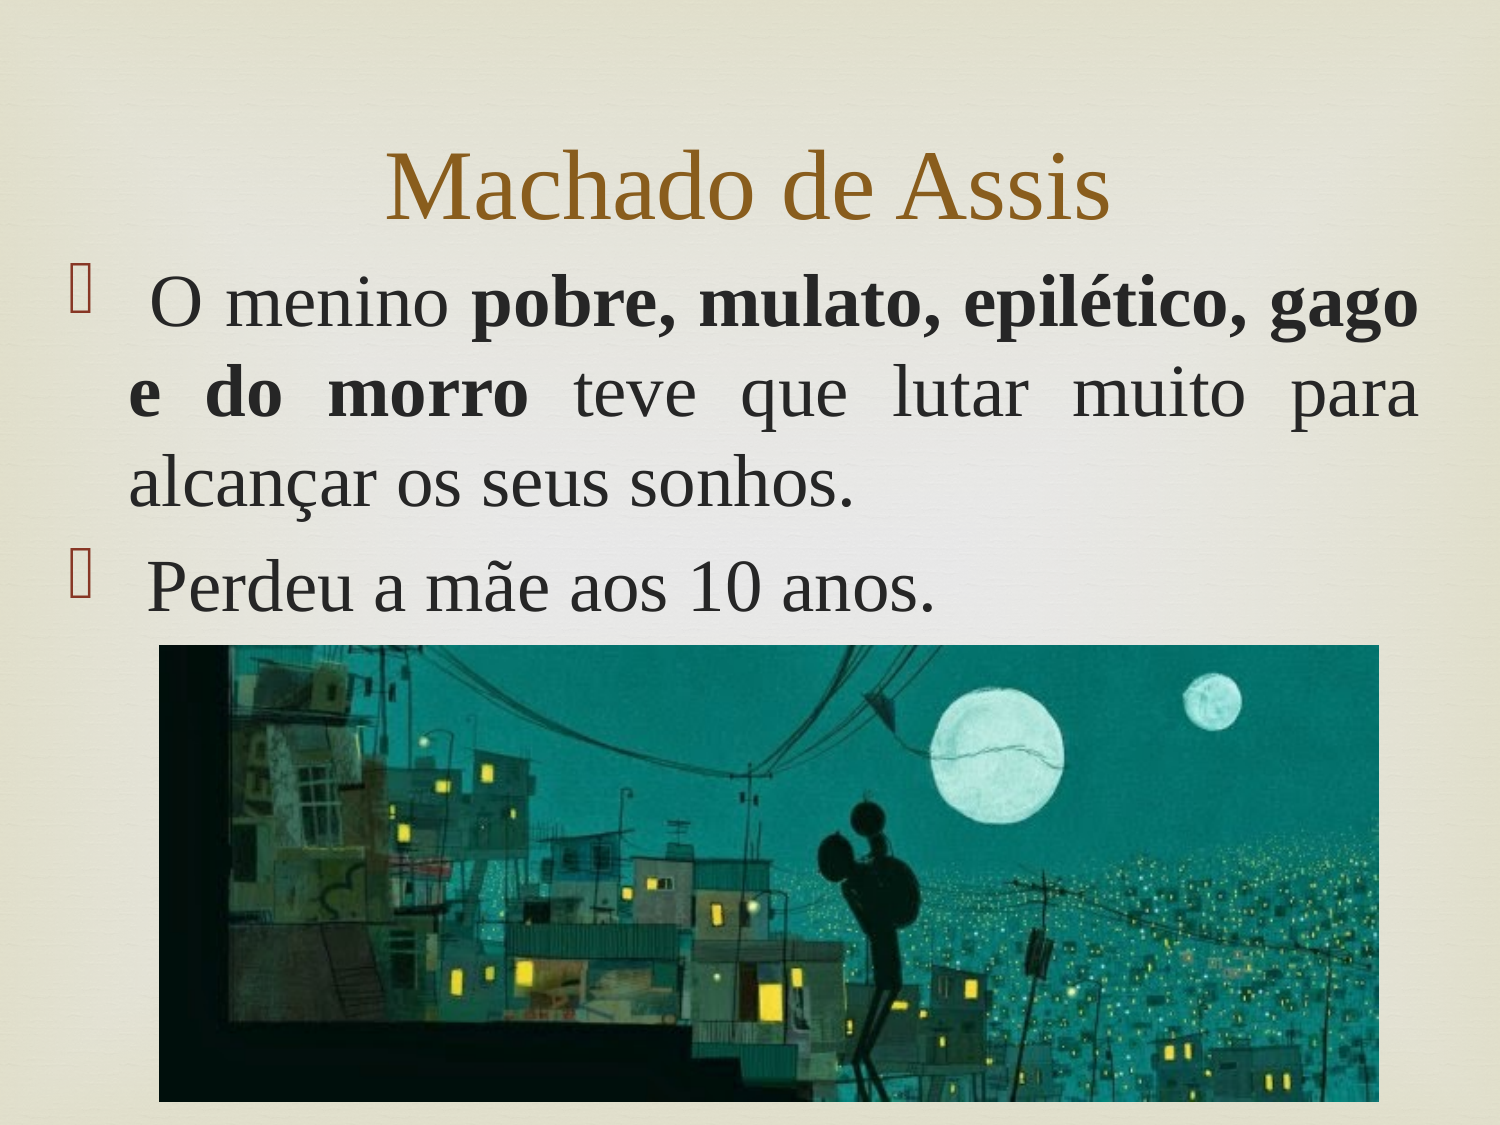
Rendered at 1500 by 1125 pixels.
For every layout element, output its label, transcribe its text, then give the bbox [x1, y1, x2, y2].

list O menino pobre, mulato, epilético, gago e do morro teve que lutar muito para alcançar os seus sonhos. Perdeu a mãe aos 10 anos. [53, 243, 1436, 1105]
picture [158, 644, 1379, 1102]
title Machado de Assis [112, 93, 1386, 243]
